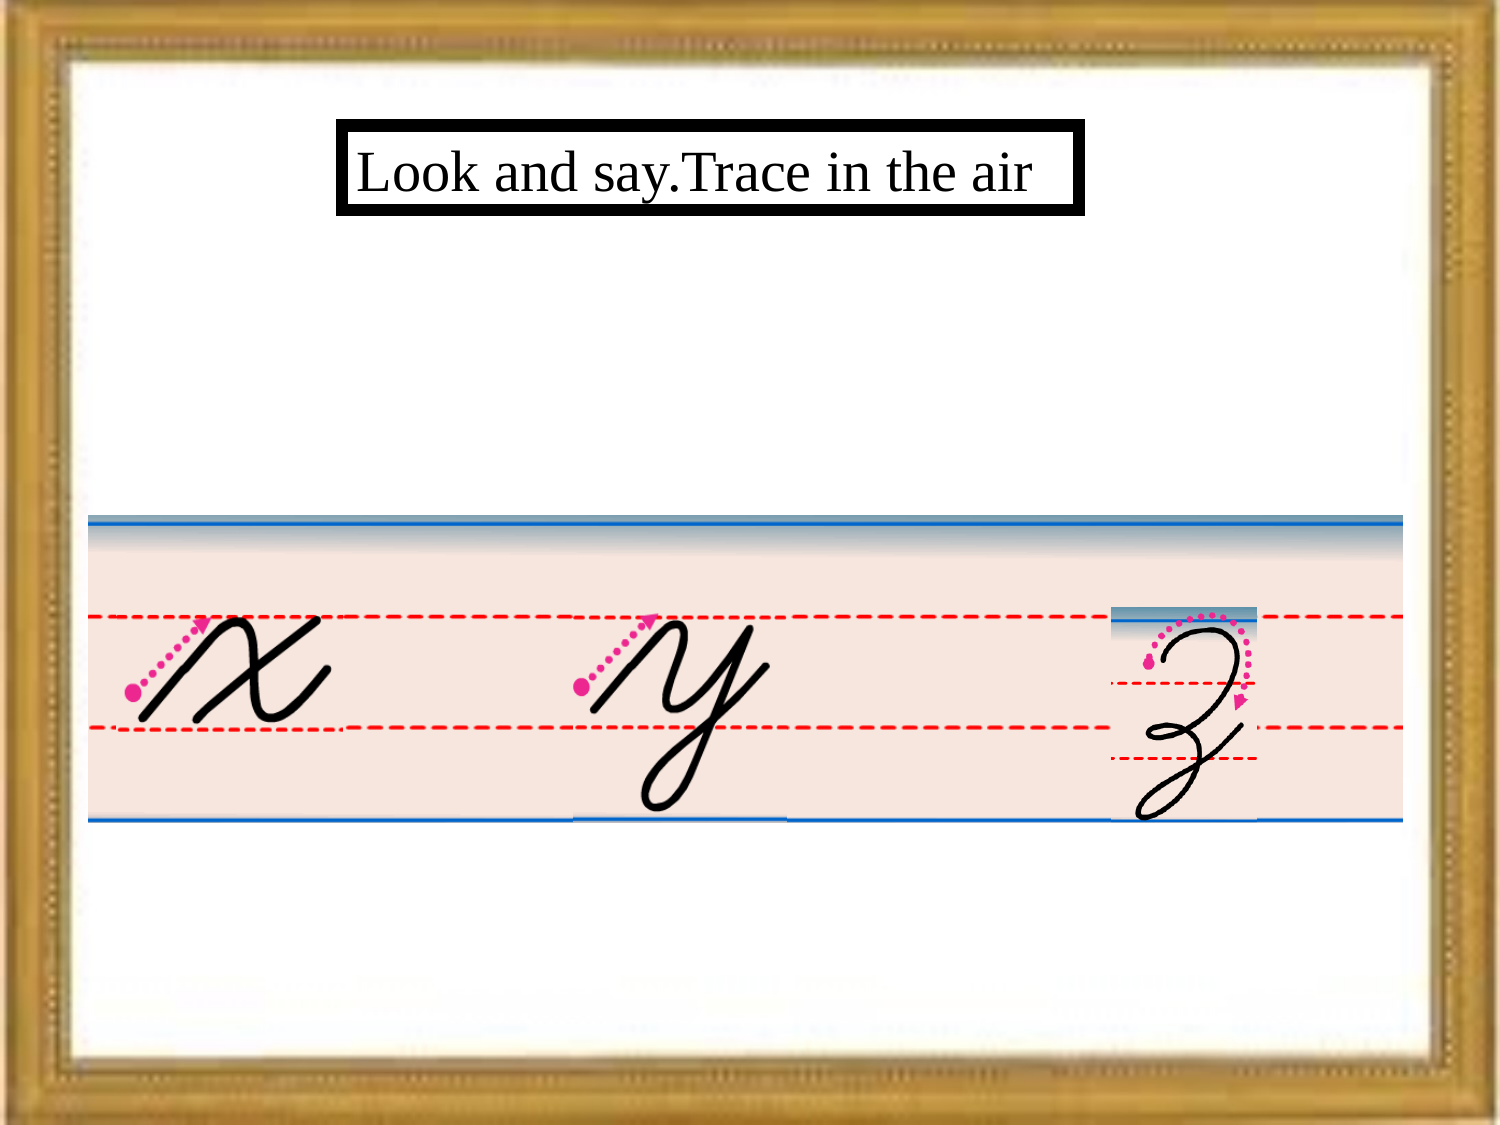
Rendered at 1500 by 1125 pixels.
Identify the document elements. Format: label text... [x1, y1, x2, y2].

text_box Look and say.Trace in the air [342, 125, 1079, 211]
picture [0, 0, 1500, 1125]
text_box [88, 514, 1403, 823]
